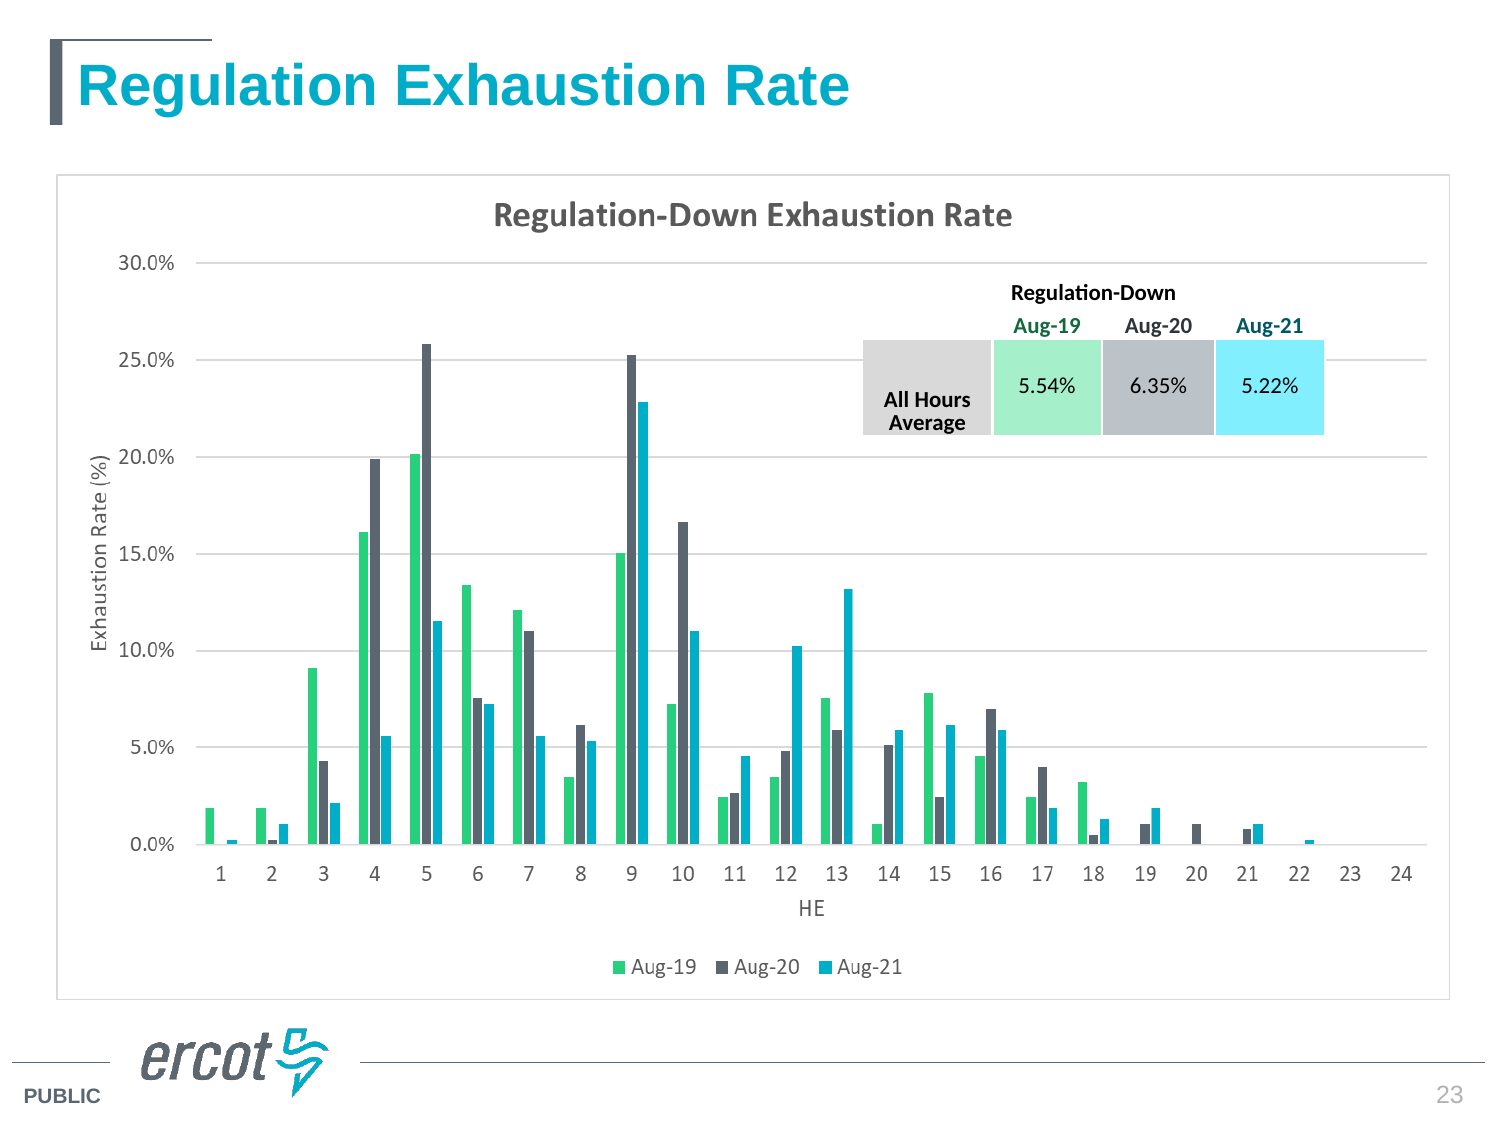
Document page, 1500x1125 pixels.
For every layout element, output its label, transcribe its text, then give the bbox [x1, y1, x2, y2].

picture [56, 174, 1451, 1001]
slide_number 23 [1412, 1076, 1488, 1112]
picture [137, 1024, 332, 1100]
title Regulation Exhaustion Rate [62, 39, 1450, 125]
